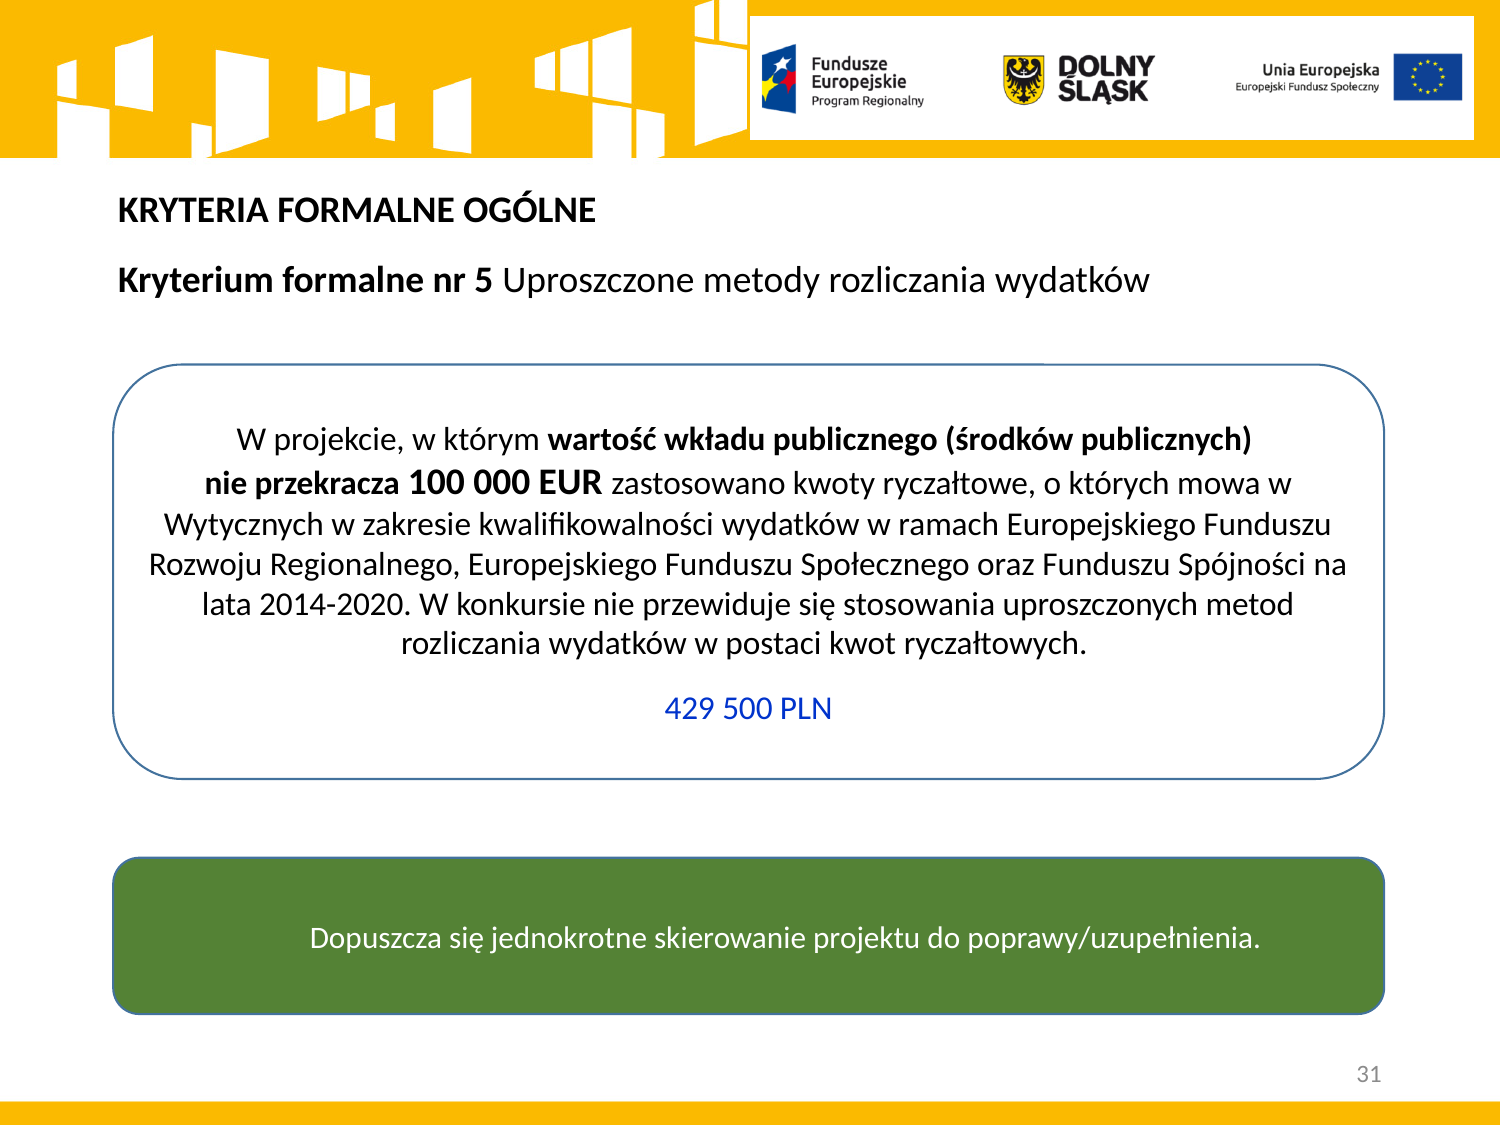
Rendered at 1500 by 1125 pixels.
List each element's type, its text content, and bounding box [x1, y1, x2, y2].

text_box W projekcie, w którym wartość wkładu publicznego (środków publicznych) nie przekracza 100 000 EUR zastosowano kwoty ryczałtowe, o których mowa w Wytycznych w zakresie kwalifikowalności wydatków w ramach Europejskiego Funduszu Rozwoju Regionalnego, Europejskiego Funduszu Społecznego oraz Funduszu Spójności na lata 2014-2020. W konkursie nie przewiduje się stosowania uproszczonych metod rozliczania wydatków w postaci kwot ryczałtowych. 429 500 PLN [112, 363, 1386, 781]
text_box Dopuszcza się jednokrotne skierowanie projektu do poprawy/uzupełnienia. [112, 856, 1386, 1016]
picture [0, 0, 1500, 1125]
list Kryterium formalne nr 5 Uproszczone metody rozliczania wydatków [102, 252, 1398, 358]
slide_number 31 [1059, 1042, 1397, 1103]
title KRYTERIA FORMALNE OGÓLNE [102, 156, 1398, 252]
